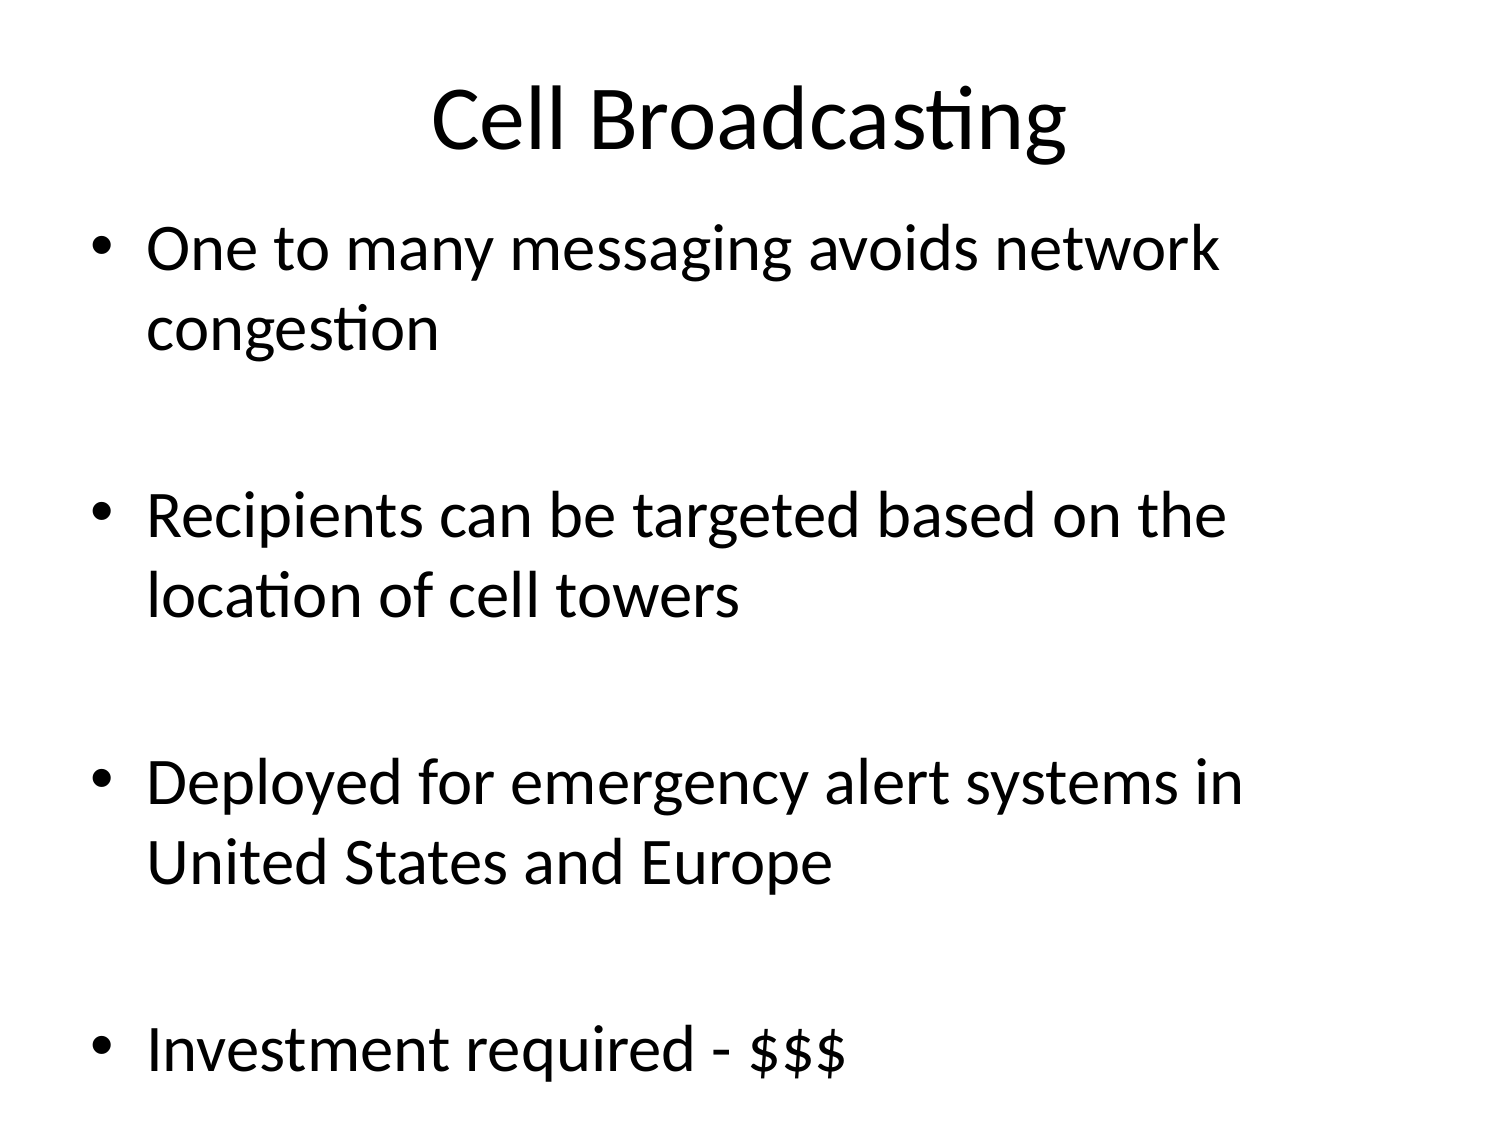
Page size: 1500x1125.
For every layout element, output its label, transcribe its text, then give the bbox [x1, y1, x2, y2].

title Cell Broadcasting [75, 19, 1425, 196]
list One to many messaging avoids network congestion Recipients can be targeted based on the location of cell towers Deployed for emergency alert systems in United States and Europe Investment required - $$$ [75, 196, 1425, 1106]
